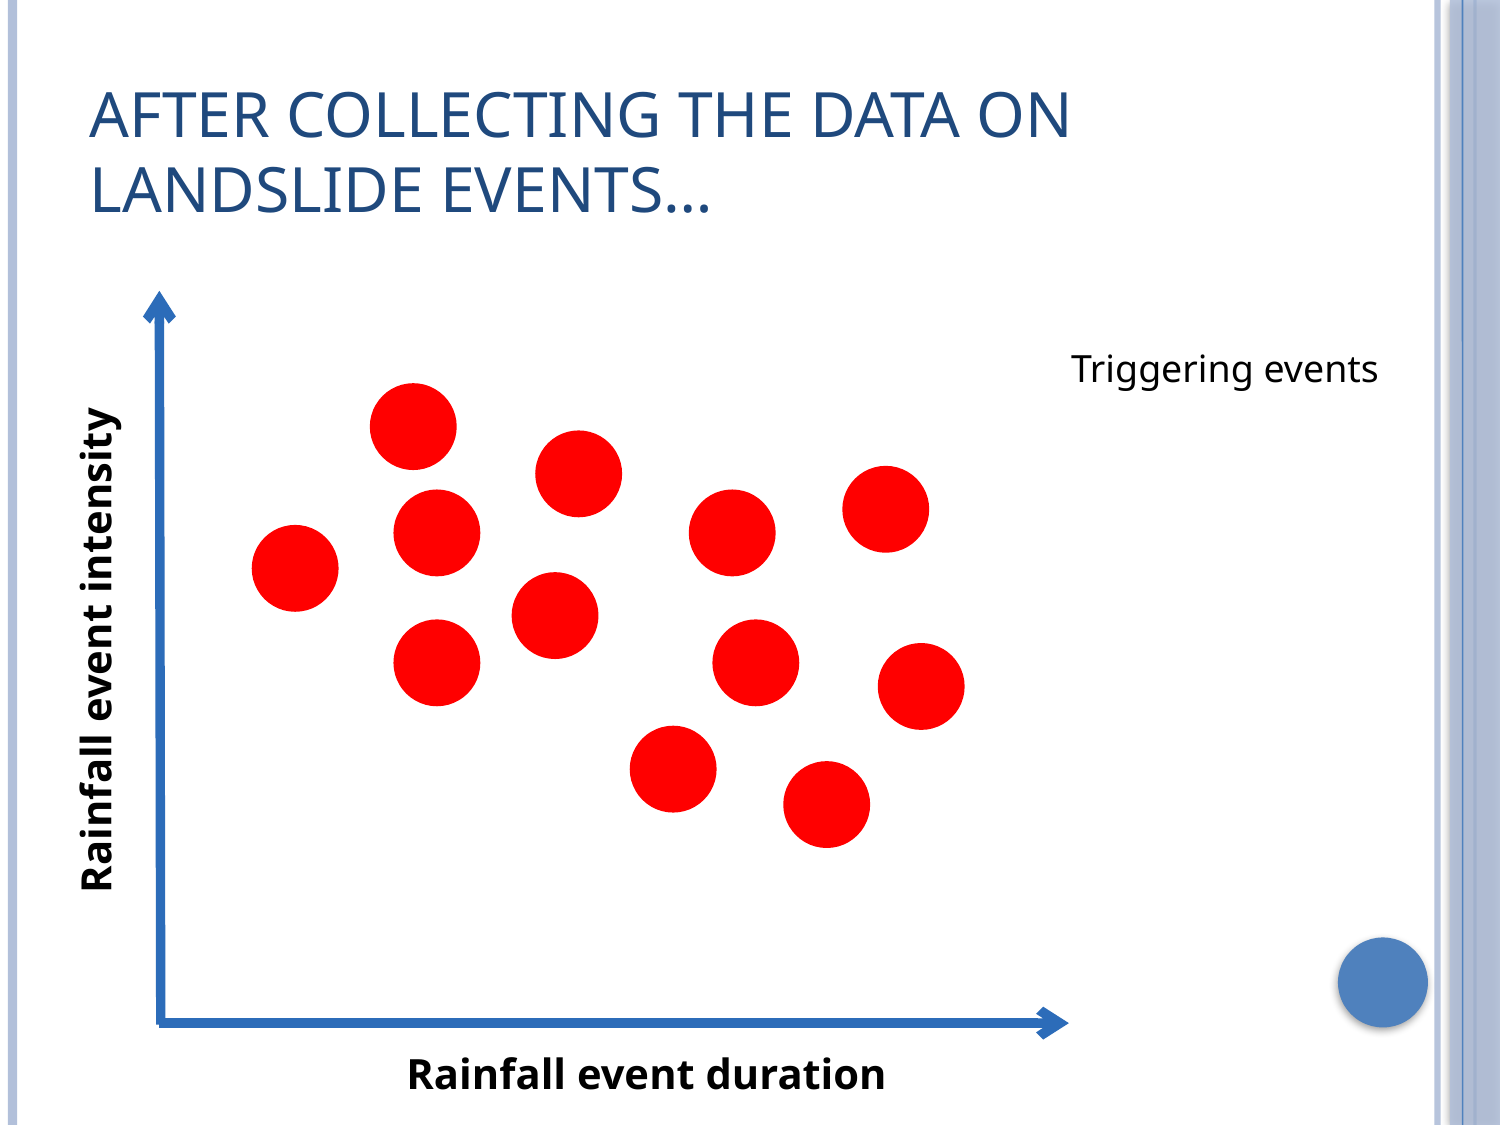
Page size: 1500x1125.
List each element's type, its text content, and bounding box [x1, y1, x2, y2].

text_box Rainfall event intensity [62, 393, 128, 908]
text_box [535, 430, 623, 518]
text_box [842, 465, 930, 553]
text_box [783, 761, 871, 848]
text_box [158, 290, 162, 1026]
text_box [688, 489, 776, 577]
text_box Triggering events [1056, 338, 1395, 398]
text_box [877, 643, 965, 730]
text_box [629, 725, 717, 813]
title After collecting the data on landslide events… [75, 45, 1300, 233]
text_box [393, 619, 481, 707]
text_box [369, 383, 457, 471]
text_box [511, 572, 599, 660]
text_box Rainfall event duration [391, 1040, 902, 1105]
text_box [251, 524, 339, 612]
text_box [712, 619, 800, 707]
text_box [393, 489, 481, 577]
